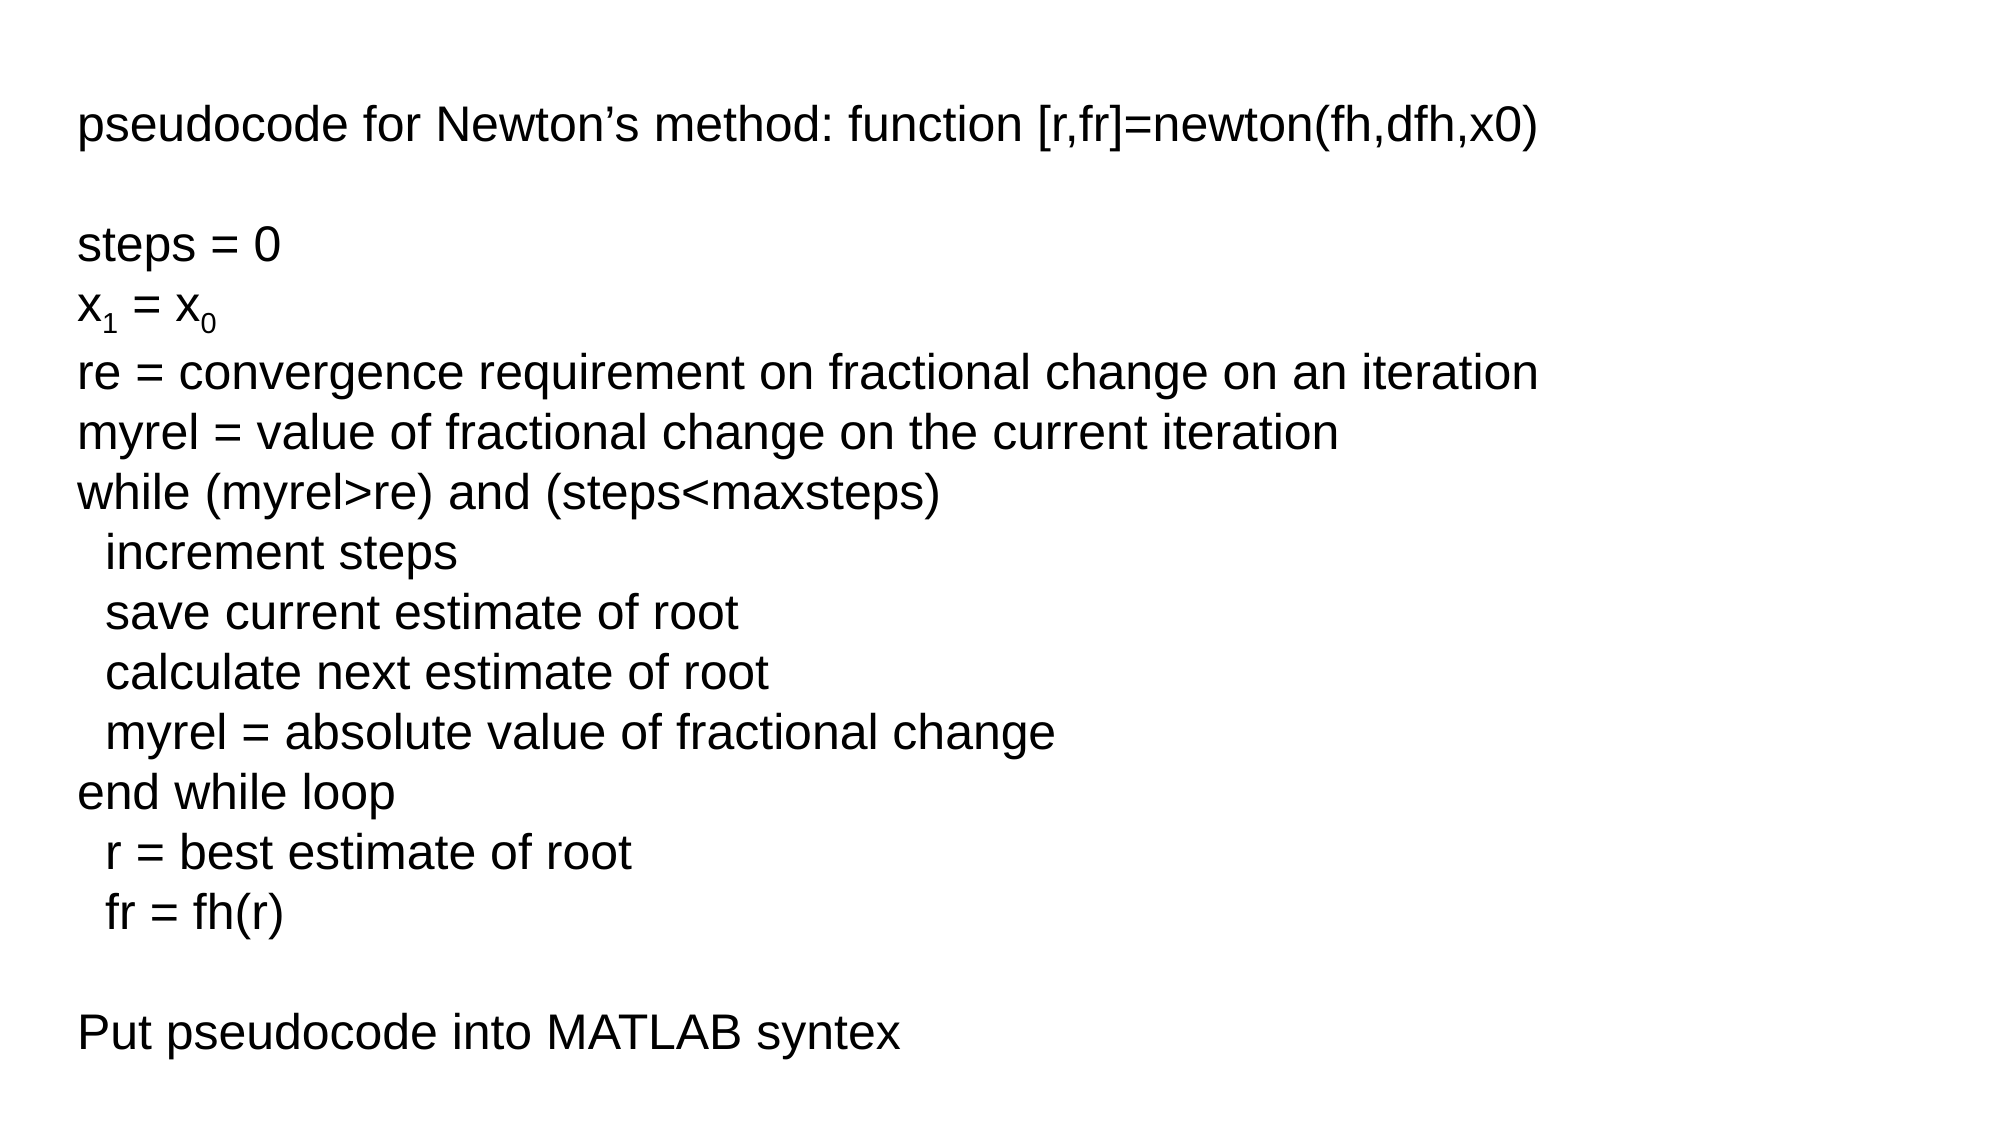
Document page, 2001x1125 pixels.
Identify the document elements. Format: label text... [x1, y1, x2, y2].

text_box pseudocode for Newton’s method: function [r,fr]=newton(fh,dfh,x0) steps = 0 x1 = x0 re = convergence requirement on fractional change on an iteration myrel = value of fractional change on the current iteration while (myrel>re) and (steps<maxsteps) increment steps save current estimate of root calculate next estimate of root myrel = absolute value of fractional change end while loop r = best estimate of root fr = fh(r) Put pseudocode into MATLAB syntex [62, 83, 1945, 1067]
